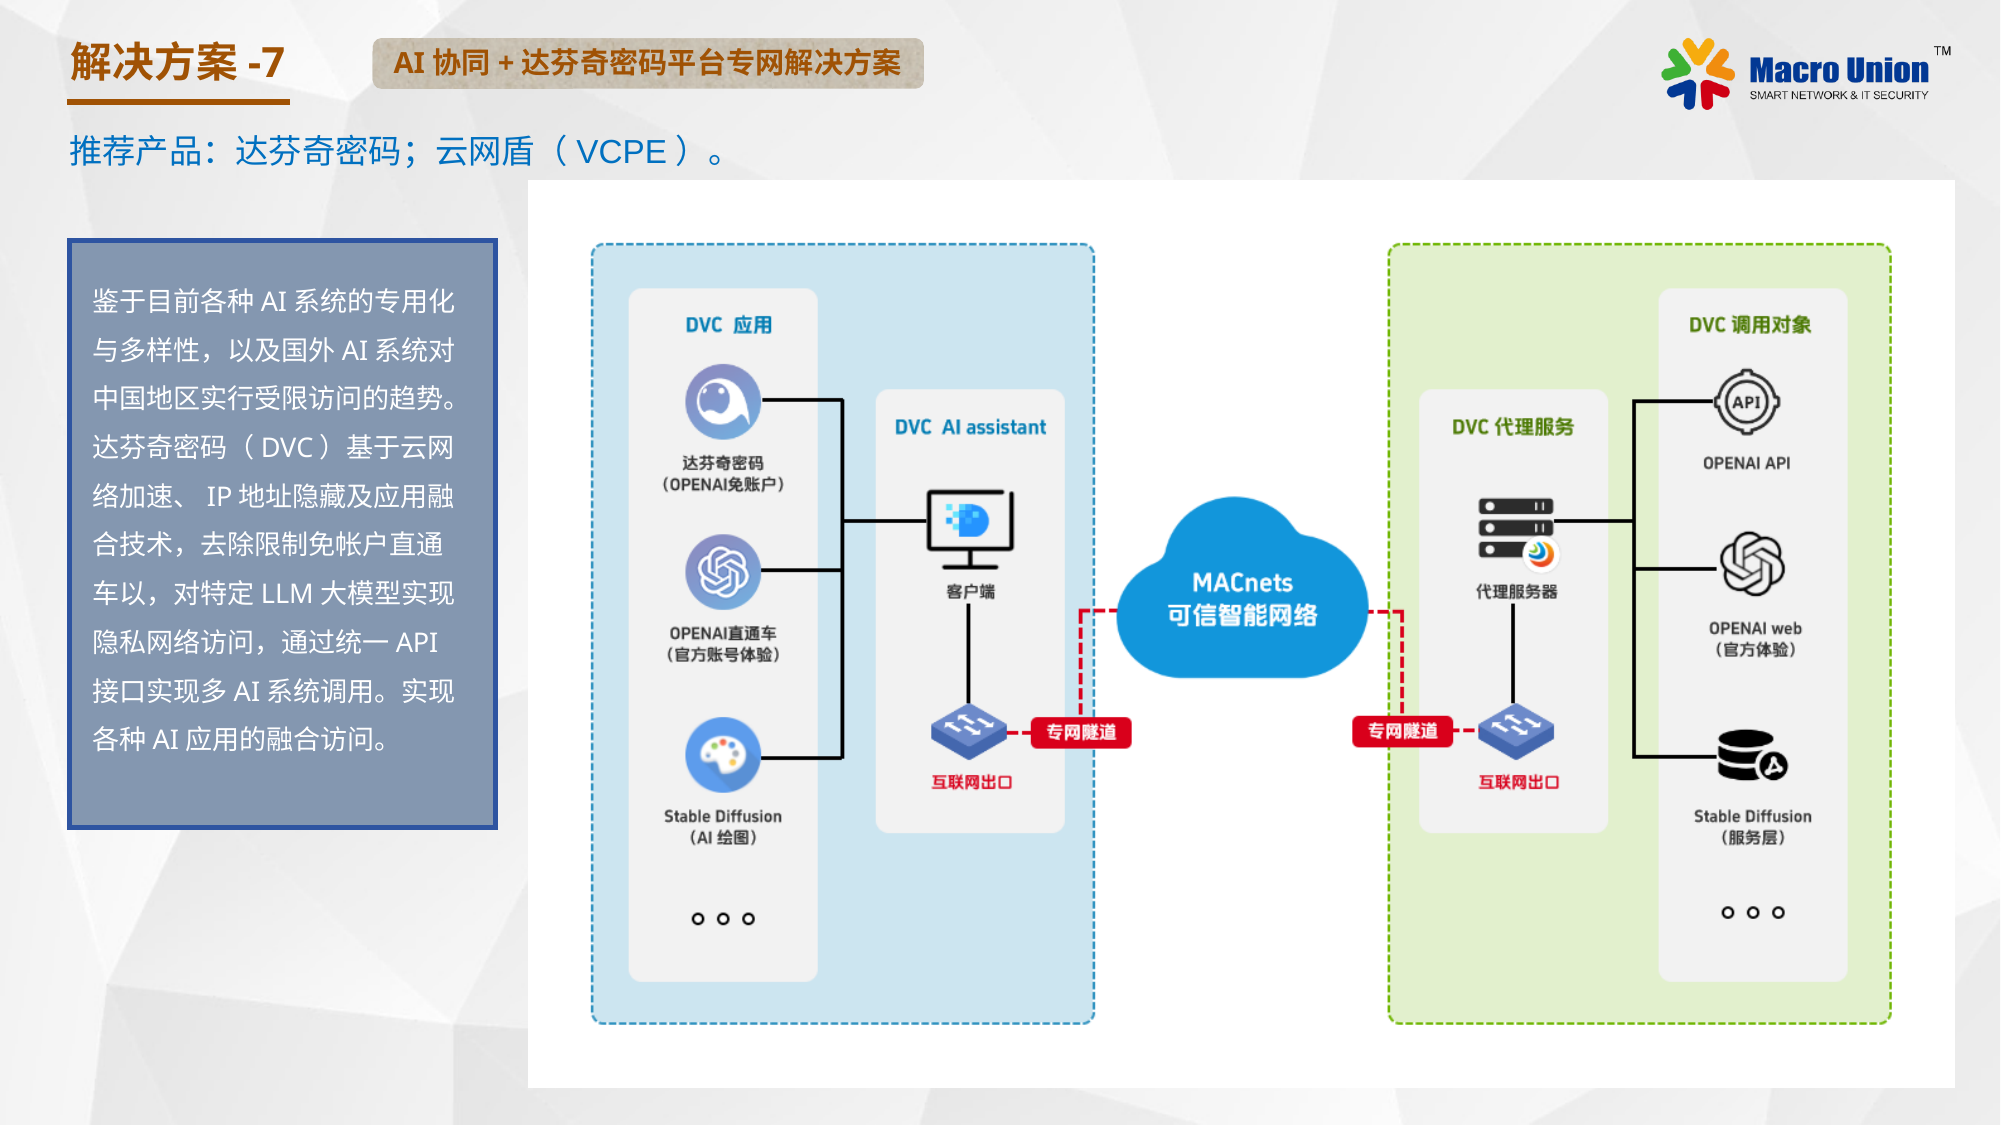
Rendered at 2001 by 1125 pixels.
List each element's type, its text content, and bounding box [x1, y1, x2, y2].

text_box [69, 239, 497, 829]
text_box [371, 37, 926, 90]
picture [0, 0, 2001, 1125]
text_box 推荐产品：达芬奇密码；云网盾（VCPE）。 [69, 129, 1702, 170]
text_box AI协同+达芬奇密码平台专网解决方案 [378, 36, 917, 87]
text_box 鉴于目前各种AI系统的专用化与多样性，以及国外AI系统对中国地区实行受限访问的趋势。达芬奇密码（DVC）基于云网络加速、IP地址隐藏及应用融合技术，去除限制免帐户直通车以，对特定LLM大模型实现隐私网络访问，通过统一API接口实现多AI系统调用。实现各种AI应用的融合访问。 [92, 267, 465, 775]
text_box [25, 27, 331, 103]
